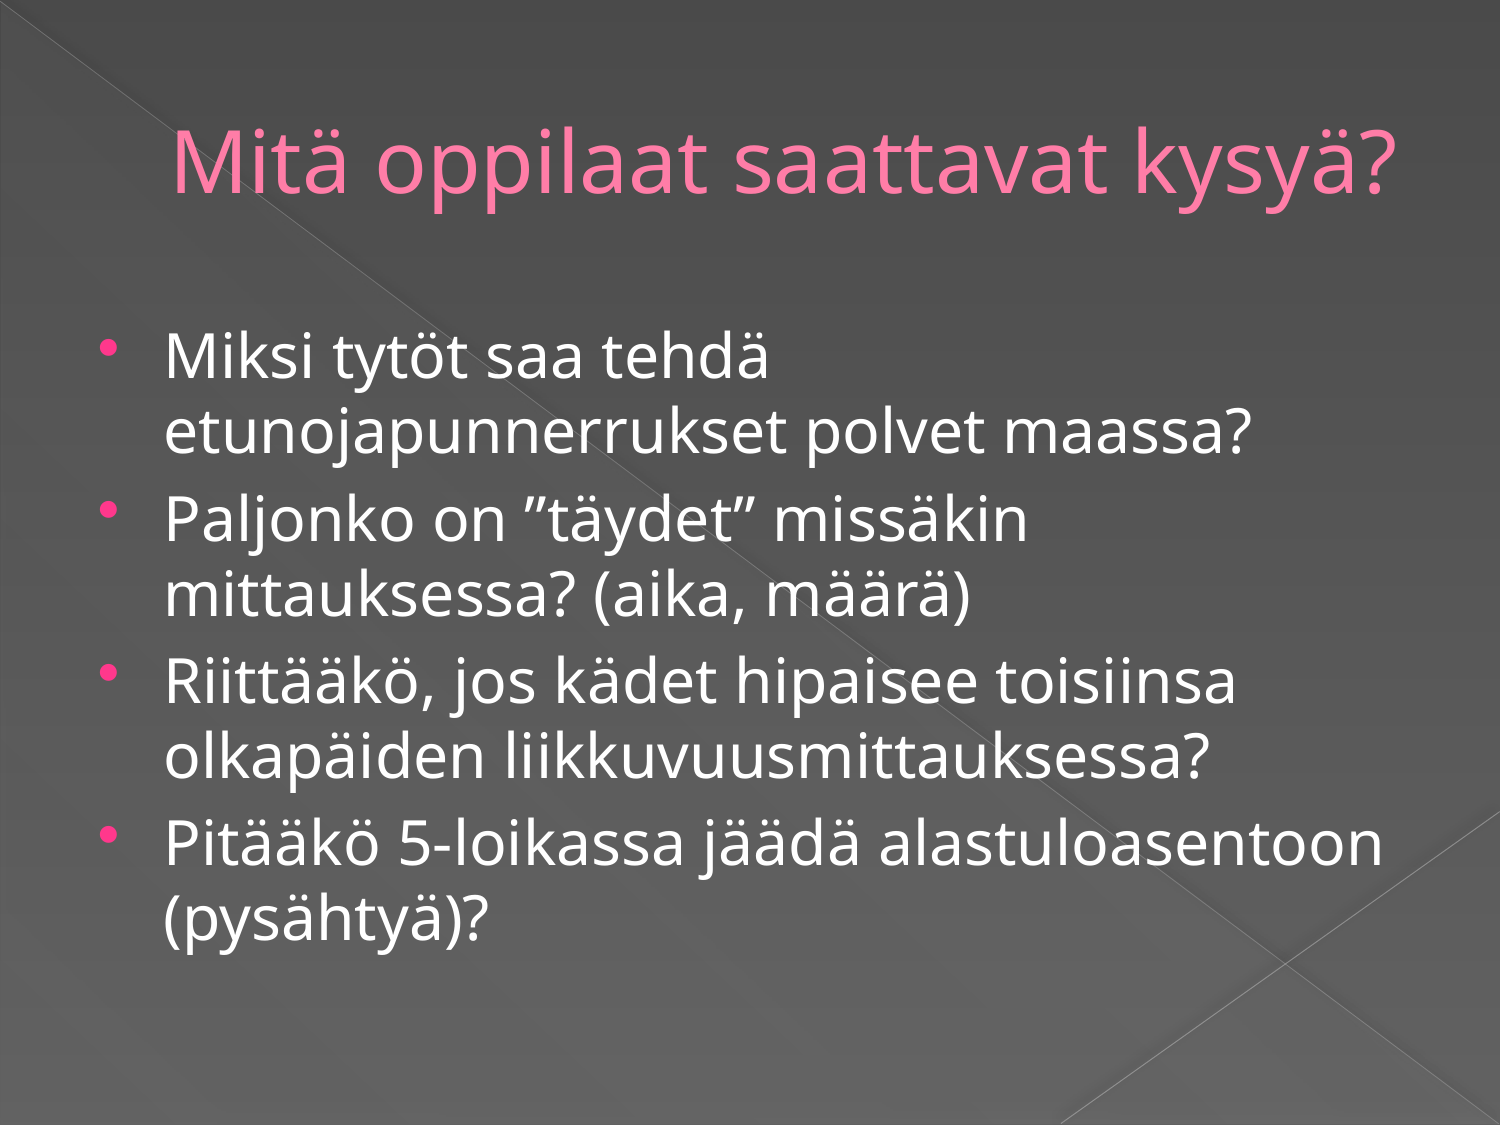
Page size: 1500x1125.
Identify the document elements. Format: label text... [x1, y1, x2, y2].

title Mitä oppilaat saattavat kysyä? [75, 43, 1425, 274]
list Miksi tytöt saa tehdä etunojapunnerrukset polvet maassa? Paljonko on ”täydet” missäkin mittauksessa? (aika, määrä) Riittääkö, jos kädet hipaisee toisiinsa olkapäiden liikkuvuusmittauksessa? Pitääkö 5-loikassa jäädä alastuloasentoon (pysähtyä)? [75, 308, 1425, 1059]
